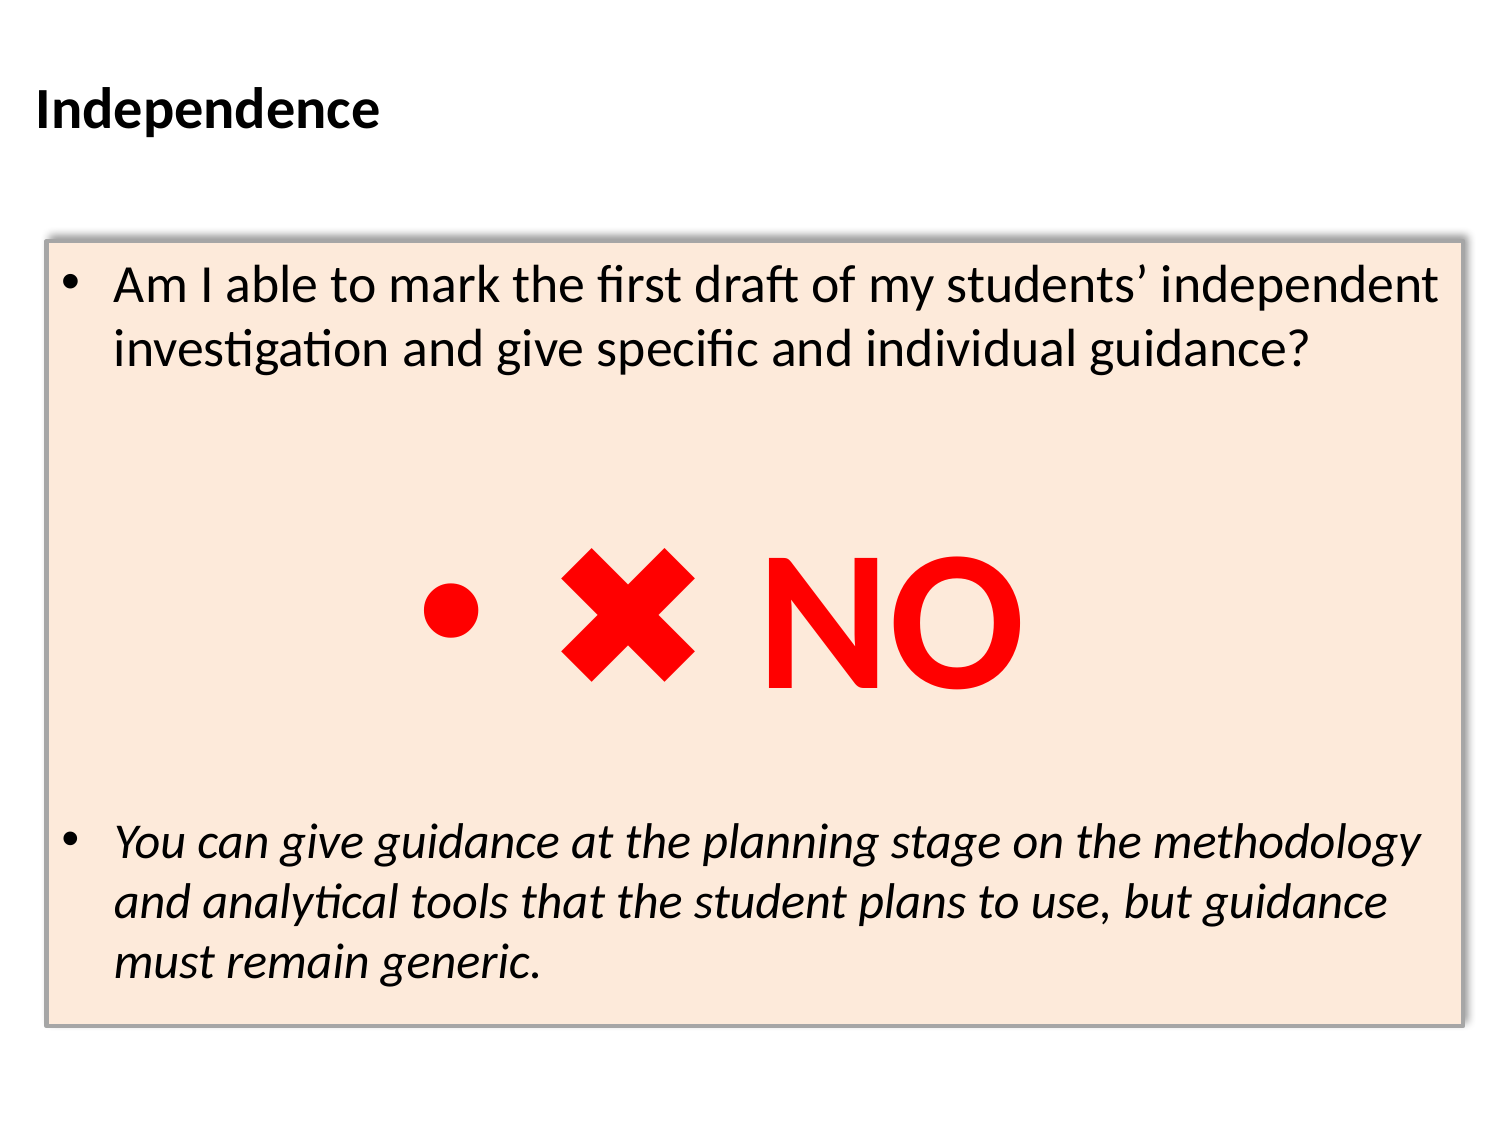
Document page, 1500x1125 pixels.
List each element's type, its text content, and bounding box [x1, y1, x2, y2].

title Independence [20, 32, 1306, 172]
list Am I able to mark the first draft of my students’ independent investigation and give specific and individual guidance? ✖ NO You can give guidance at the planning stage on the methodology and analytical tools that the student plans to use, but guidance must remain generic. [46, 241, 1463, 1027]
